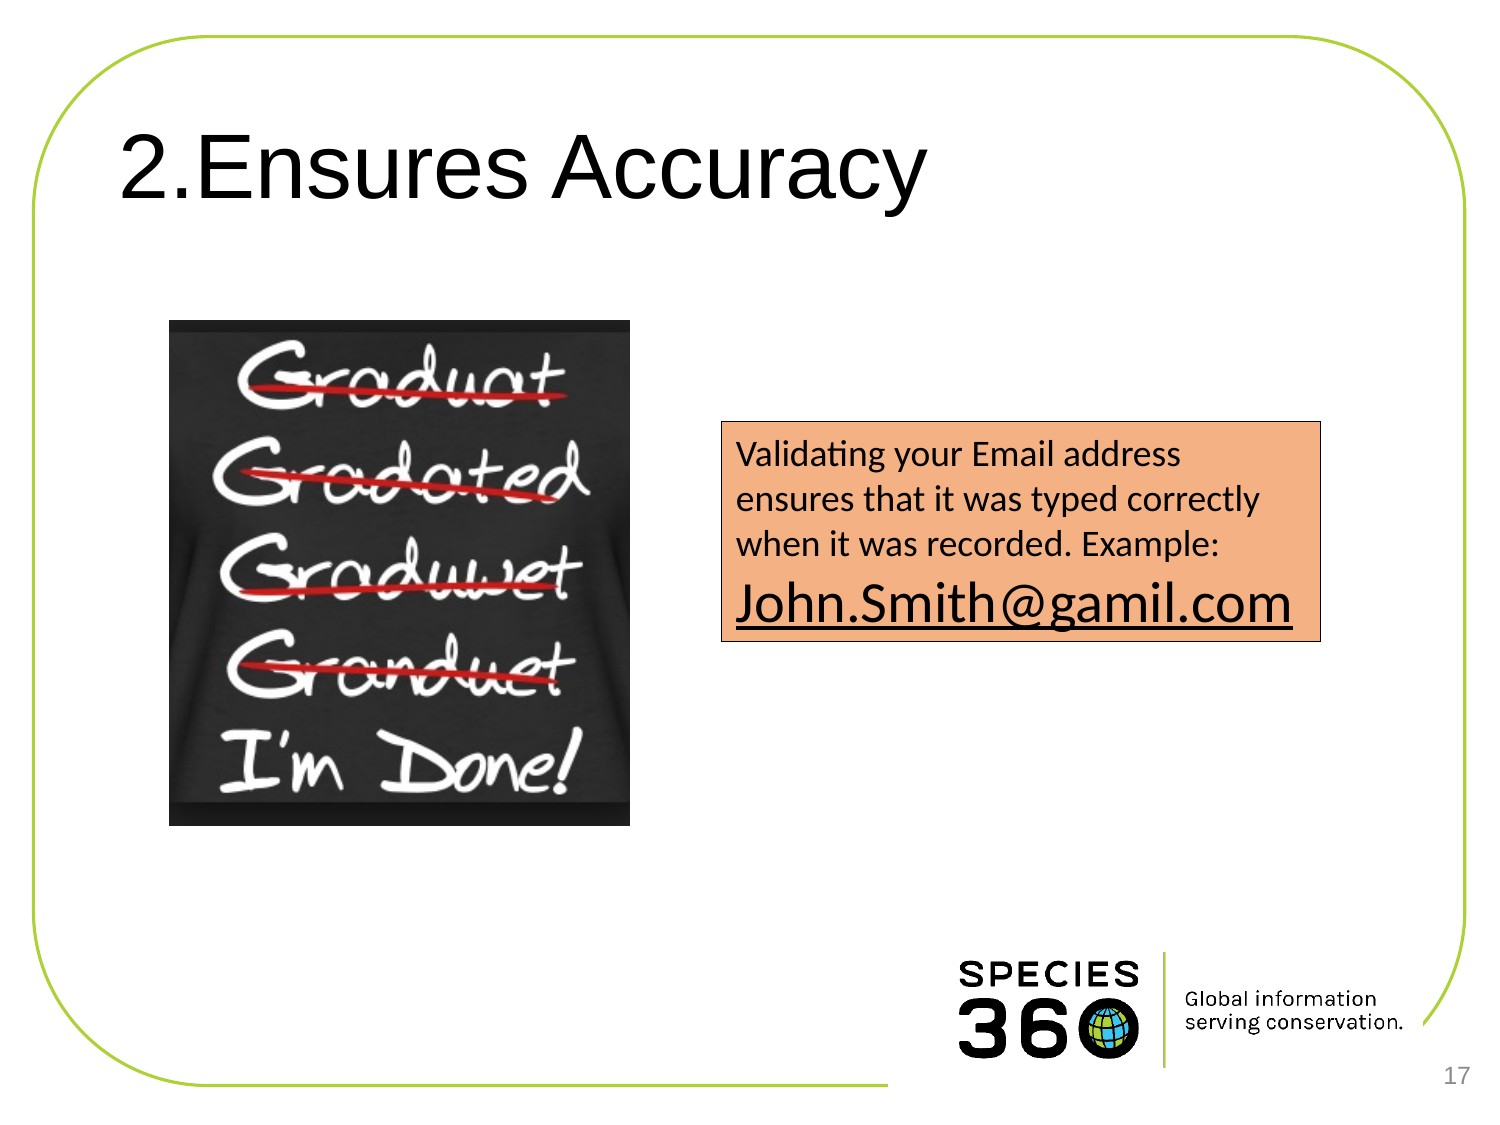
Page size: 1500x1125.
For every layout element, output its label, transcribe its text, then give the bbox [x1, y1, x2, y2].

picture [168, 320, 630, 826]
title 2.Ensures Accuracy [103, 59, 1397, 278]
picture [954, 944, 1407, 1075]
text_box Validating your Email address ensures that it was typed correctly when it was recorded. Example: John.Smith@gamil.com [721, 421, 1321, 642]
slide_number 17 [1148, 1044, 1487, 1105]
